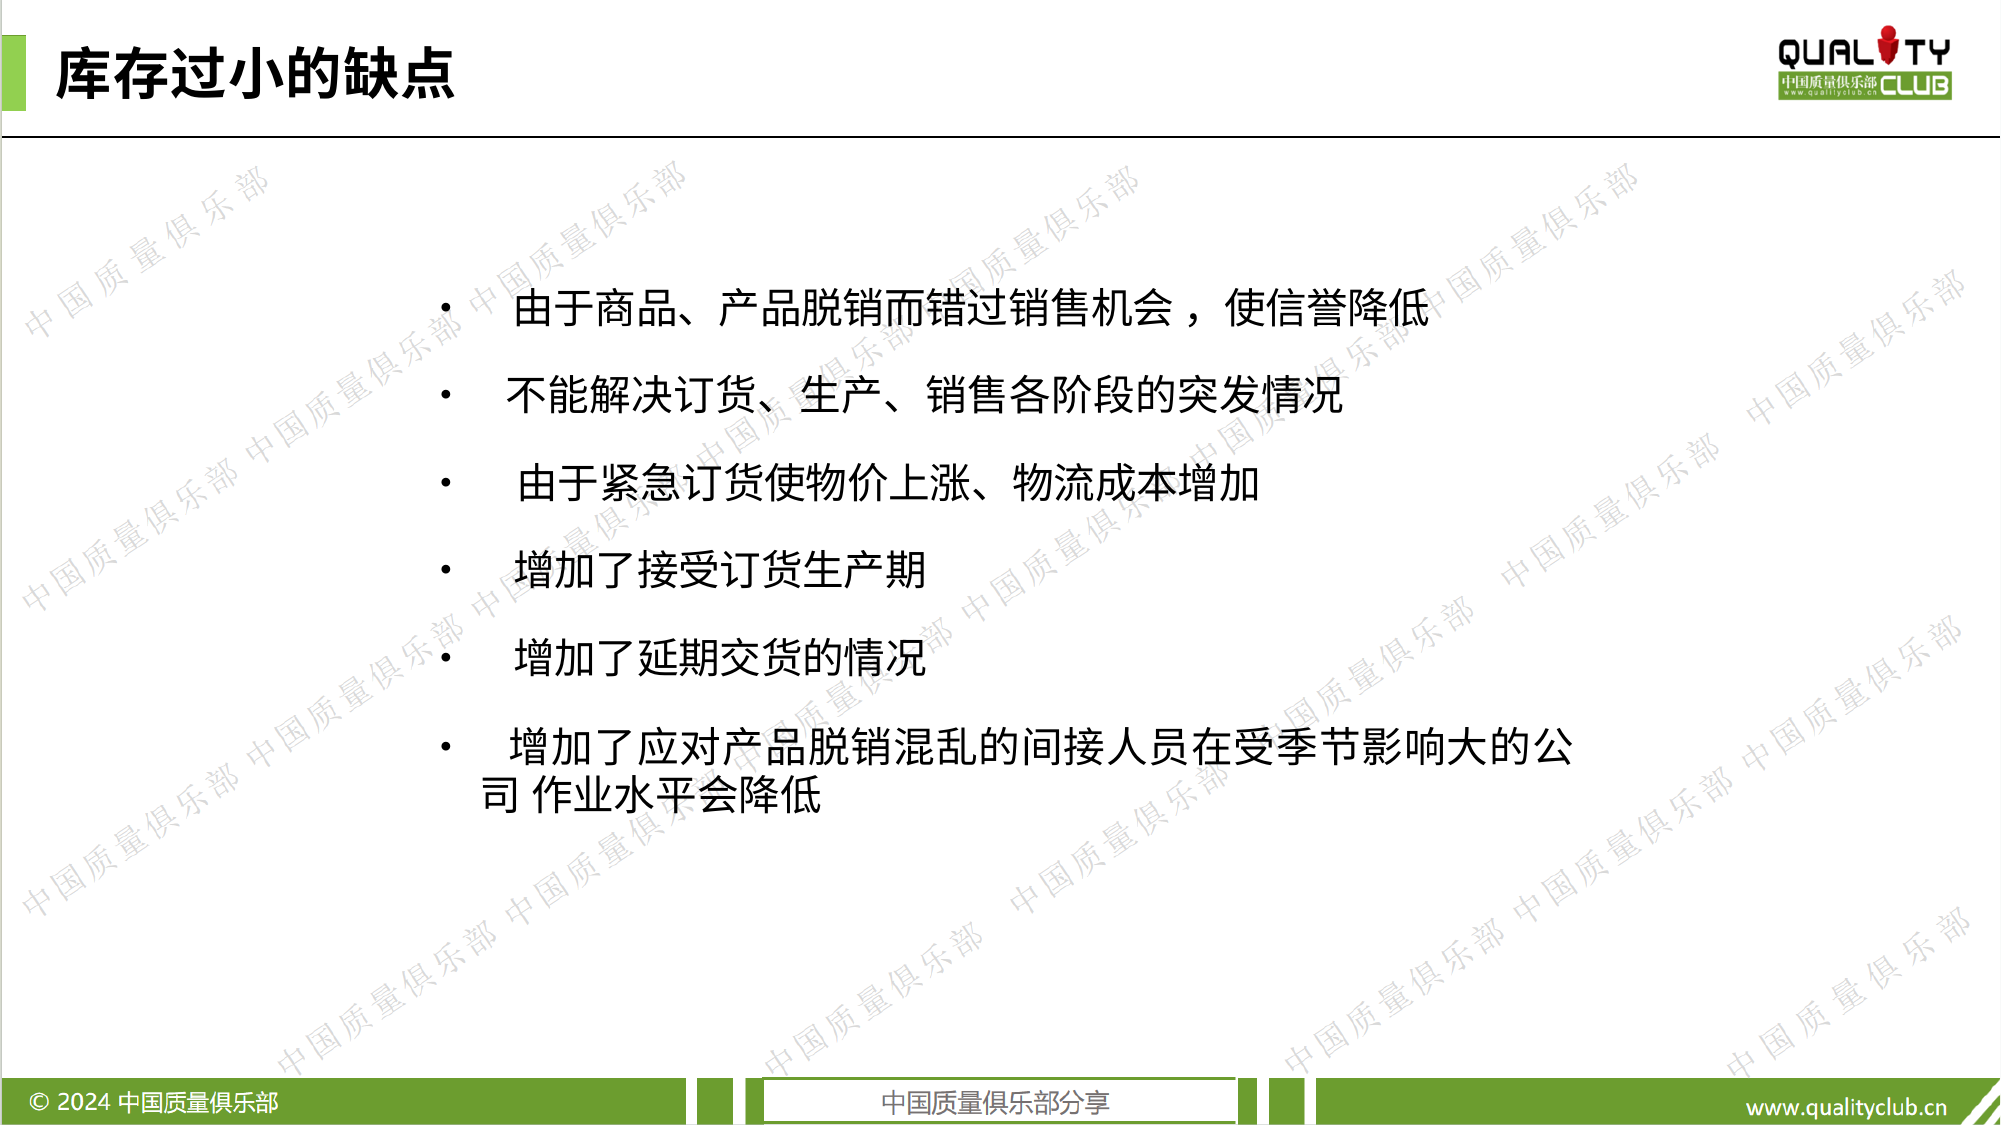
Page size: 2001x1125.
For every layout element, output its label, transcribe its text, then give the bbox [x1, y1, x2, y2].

text_box • 由于商品、产品脱销而错过销售机会 ，使信誉降低 • 不能解决订货、生产、销售各阶段的突发情况 • 由于紧急订货使物价上涨、物流成本增加 • 增加了接受订货生产期 • 增加了延期交货的情况 • 增加了应对产品脱销混乱的间接人员在受季节影响大的公司 作业水平会降低 [362, 211, 1588, 891]
text_box 库存过小的缺点 [41, 31, 1042, 114]
picture [0, 0, 2001, 1125]
